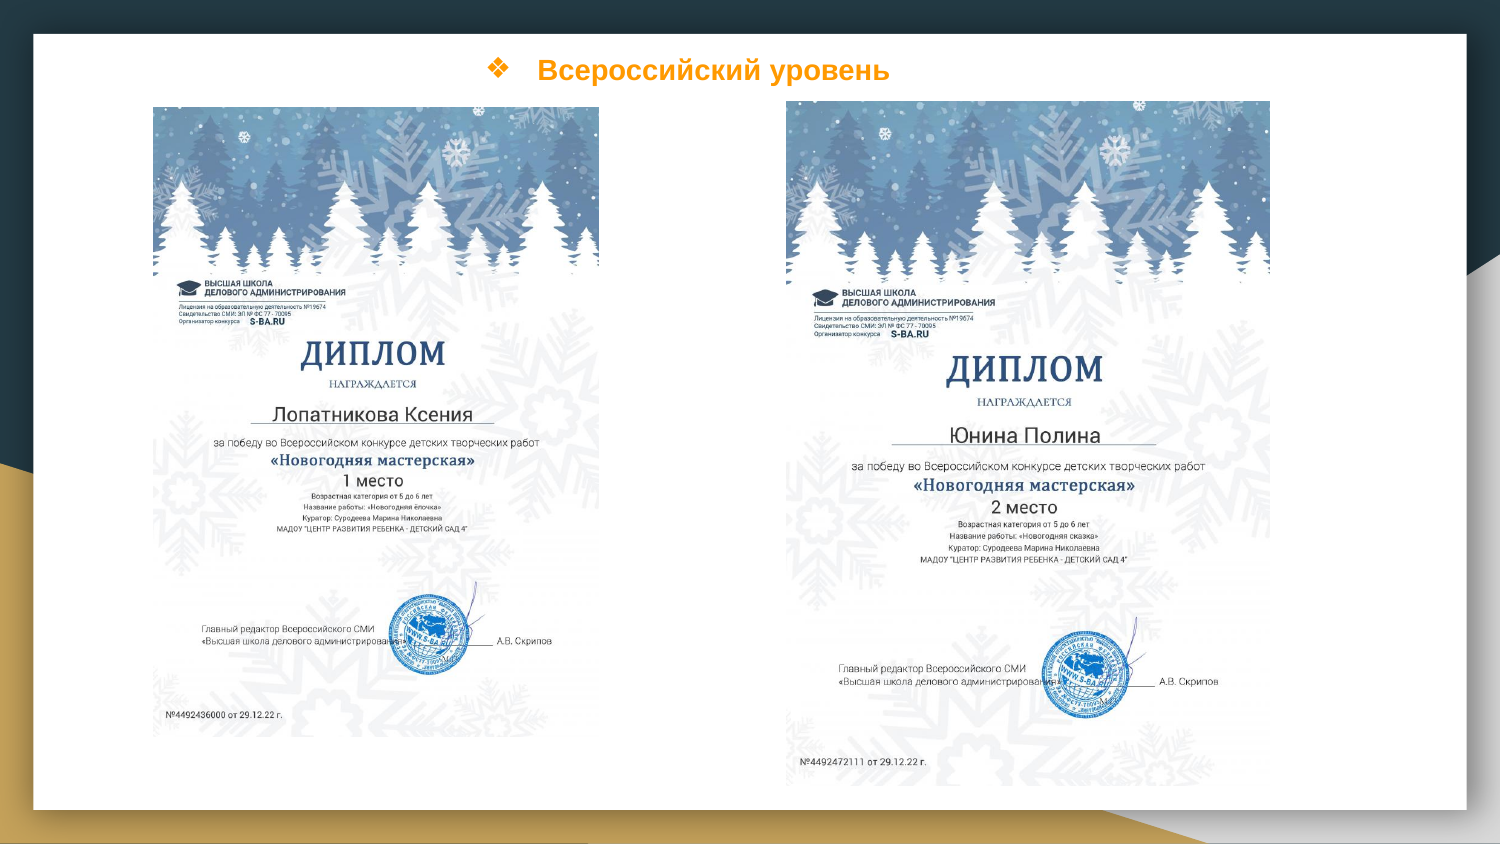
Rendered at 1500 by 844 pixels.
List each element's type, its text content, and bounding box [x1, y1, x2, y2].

picture [786, 101, 1270, 786]
text_box Всероссийский уровень [447, 35, 940, 101]
picture [153, 106, 599, 737]
